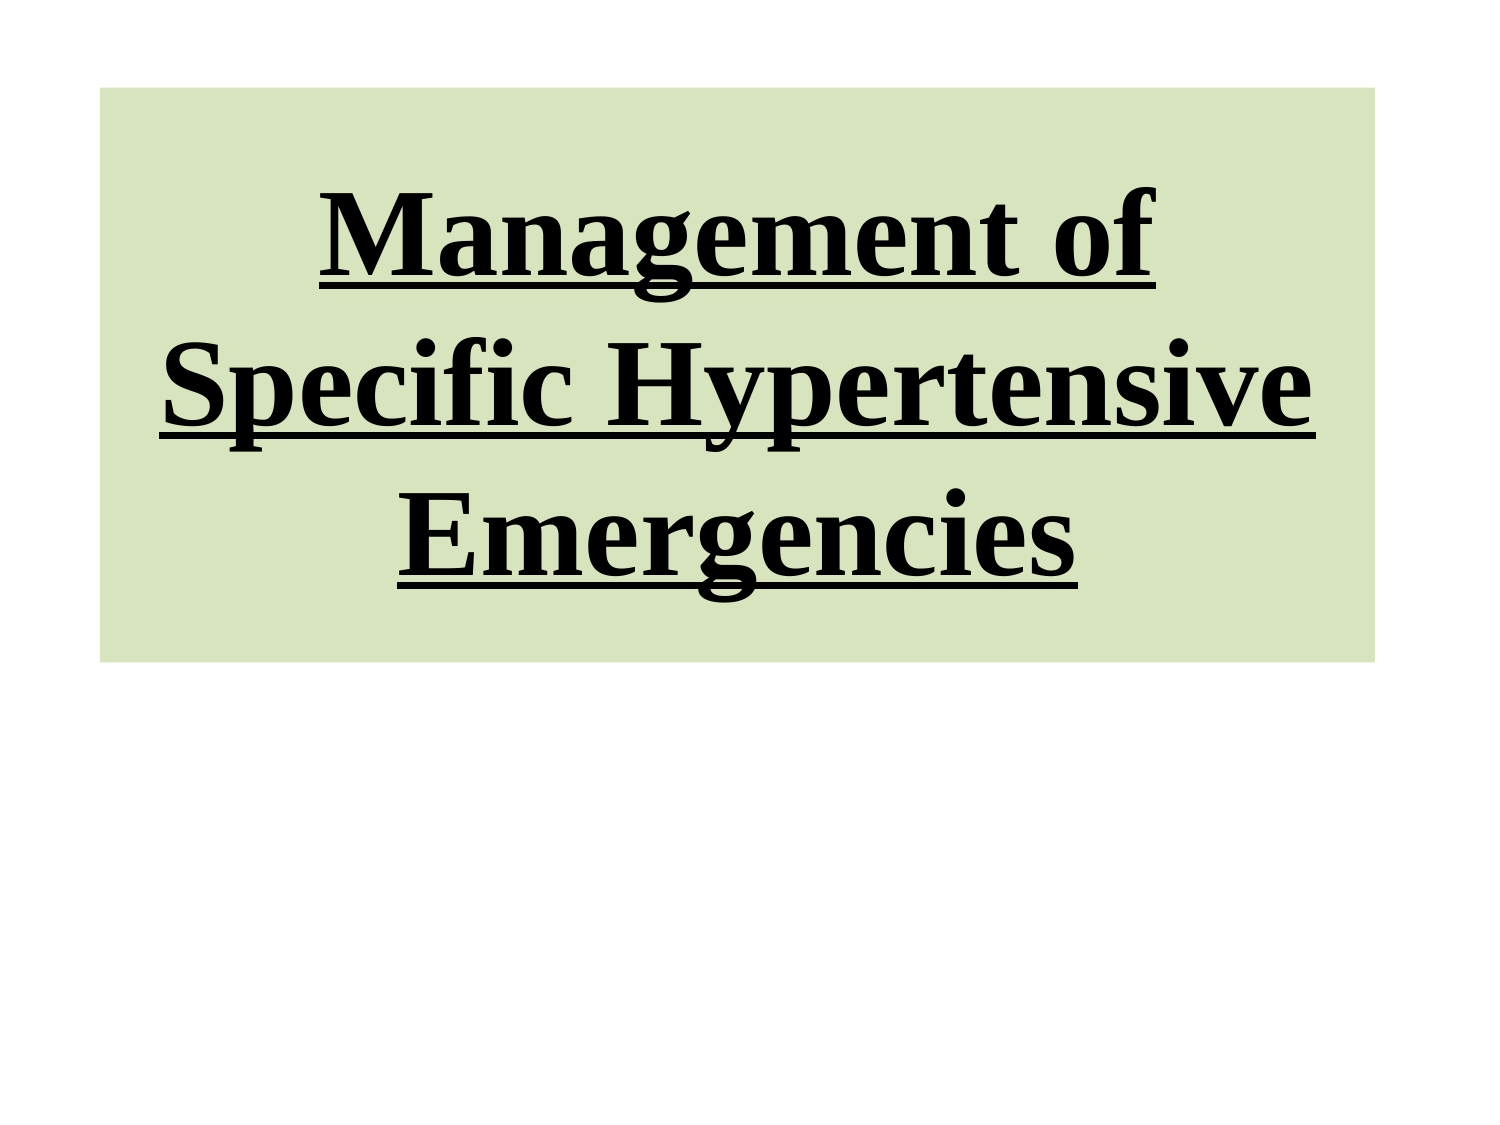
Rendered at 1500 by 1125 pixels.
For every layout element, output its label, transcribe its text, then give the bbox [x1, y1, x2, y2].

title Management of Specific Hypertensive Emergencies [99, 87, 1375, 663]
